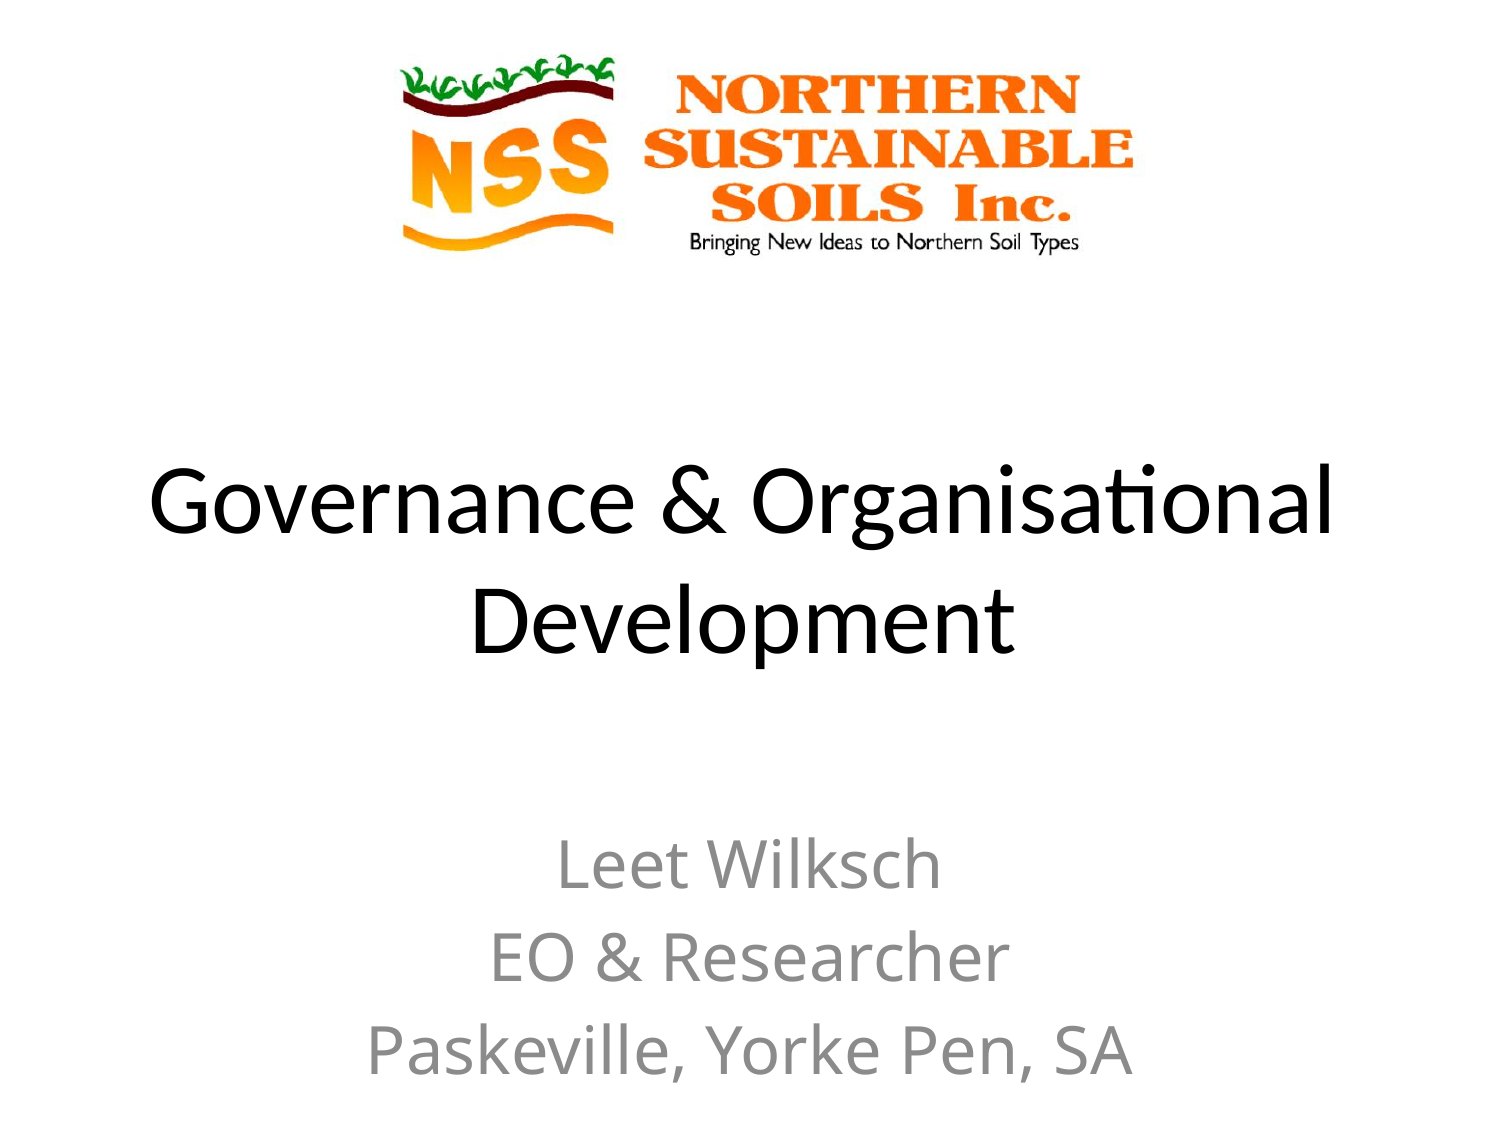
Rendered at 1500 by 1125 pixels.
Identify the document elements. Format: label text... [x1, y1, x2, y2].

picture [339, 0, 1212, 309]
title Governance & Organisational Development [105, 297, 1381, 809]
subtitle Leet Wilksch EO & Researcher Paskeville, Yorke Pen, SA [225, 814, 1275, 1102]
